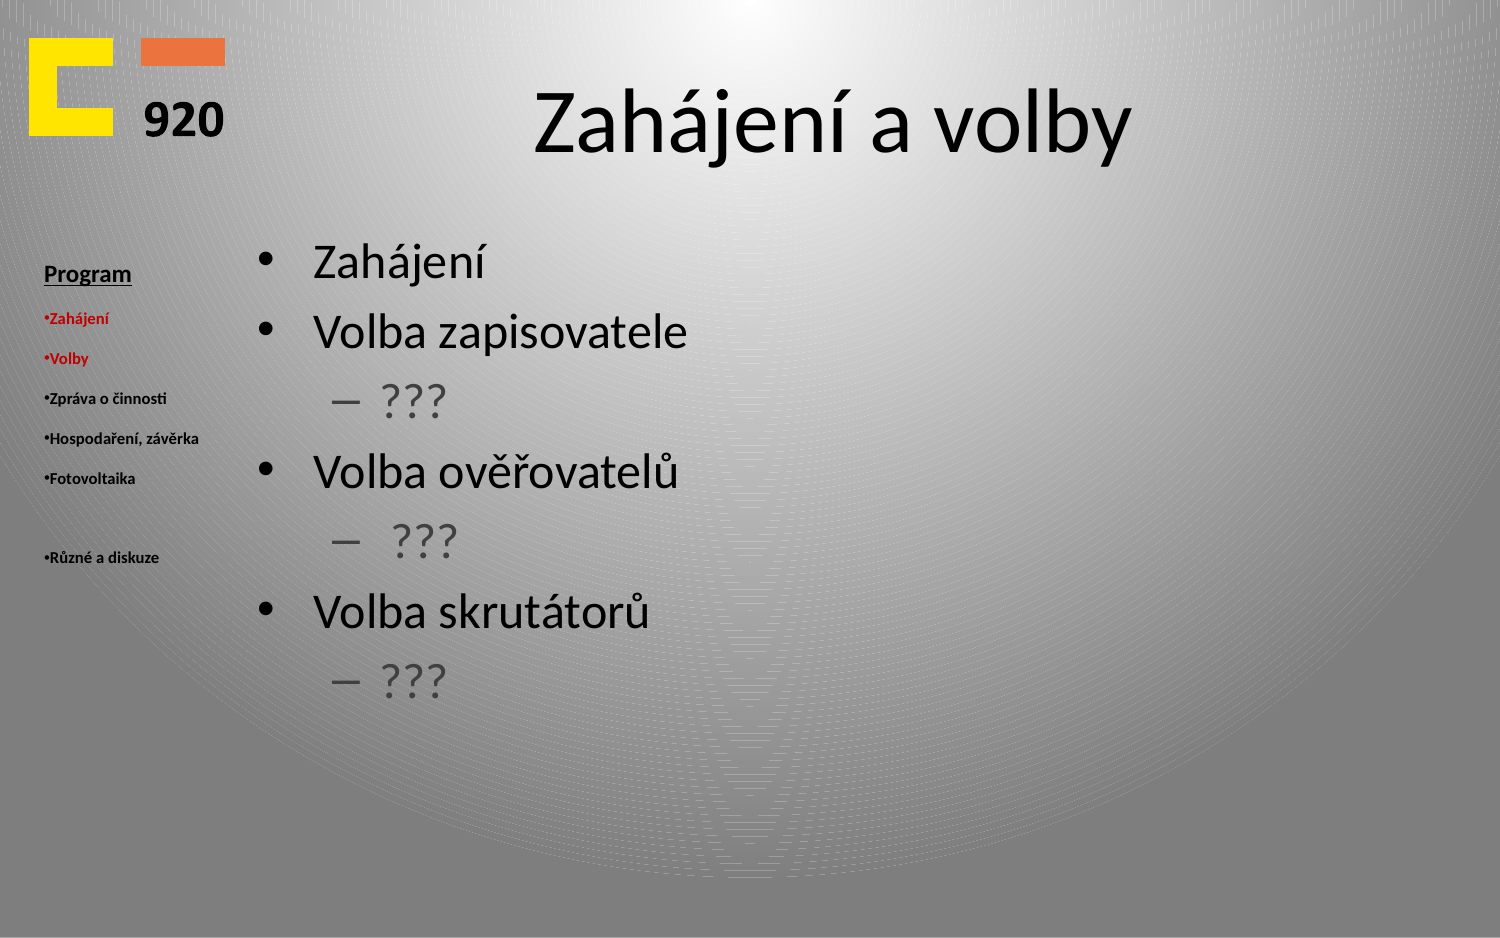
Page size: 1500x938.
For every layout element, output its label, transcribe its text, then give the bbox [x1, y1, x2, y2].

text_box Program Zahájení Volby Zpráva o činnosti Hospodaření, závěrka Fotovoltaika Různé a diskuze [29, 220, 219, 615]
list Zahájení Volba zapisovatele ??? Volba ověřovatelů ??? Volba skrutátorů ??? [242, 220, 1424, 894]
title Zahájení a volby [242, 37, 1425, 194]
